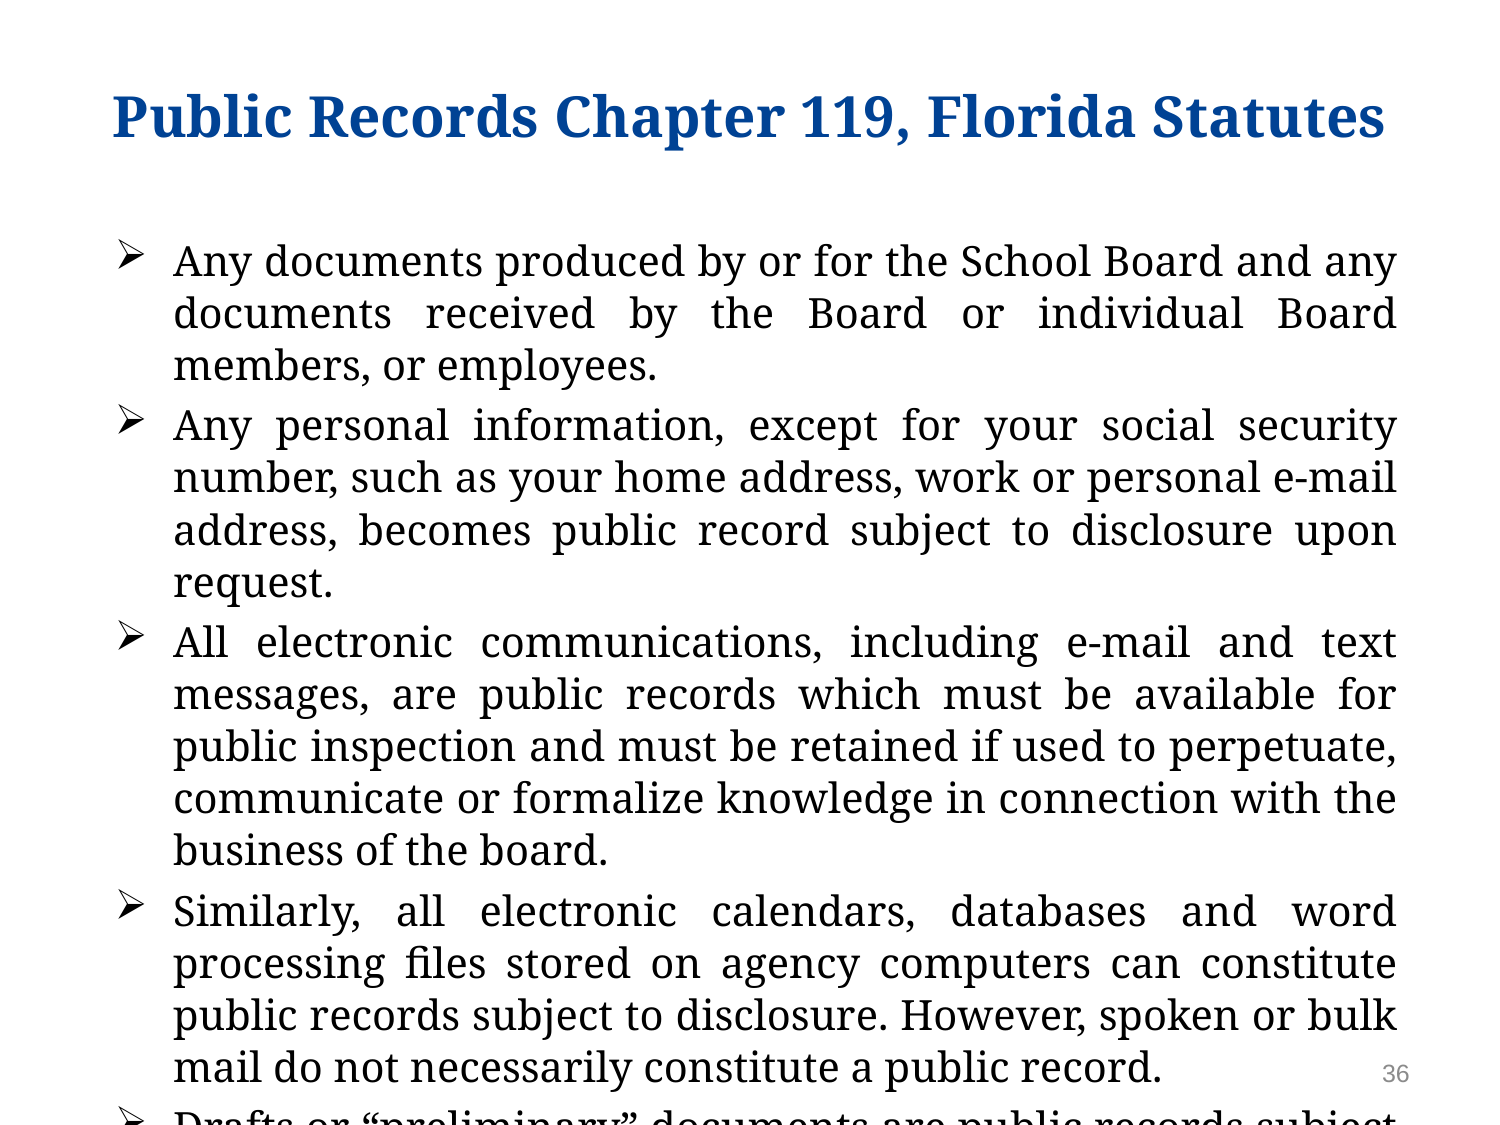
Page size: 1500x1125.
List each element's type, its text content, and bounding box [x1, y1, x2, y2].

slide_number 36 [1074, 1042, 1425, 1103]
list Any documents produced by or for the School Board and any documents received by the Board or individual Board members, or employees. Any personal information, except for your social security number, such as your home address, work or personal e-mail address, becomes public record subject to disclosure upon request. All electronic communications, including e-mail and text messages, are public records which must be available for public inspection and must be retained if used to perpetuate, communicate or formalize knowledge in connection with the business of the board. Similarly, all electronic calendars, databases and word processing files stored on agency computers can constitute public records subject to disclosure. However, spoken or bulk mail do not necessarily constitute a public record. Drafts or “preliminary” documents are public records subject to disclosure unless specifically exempted. [99, 224, 1413, 1088]
title Public Records Chapter 119, Florida Statutes [75, 41, 1425, 188]
